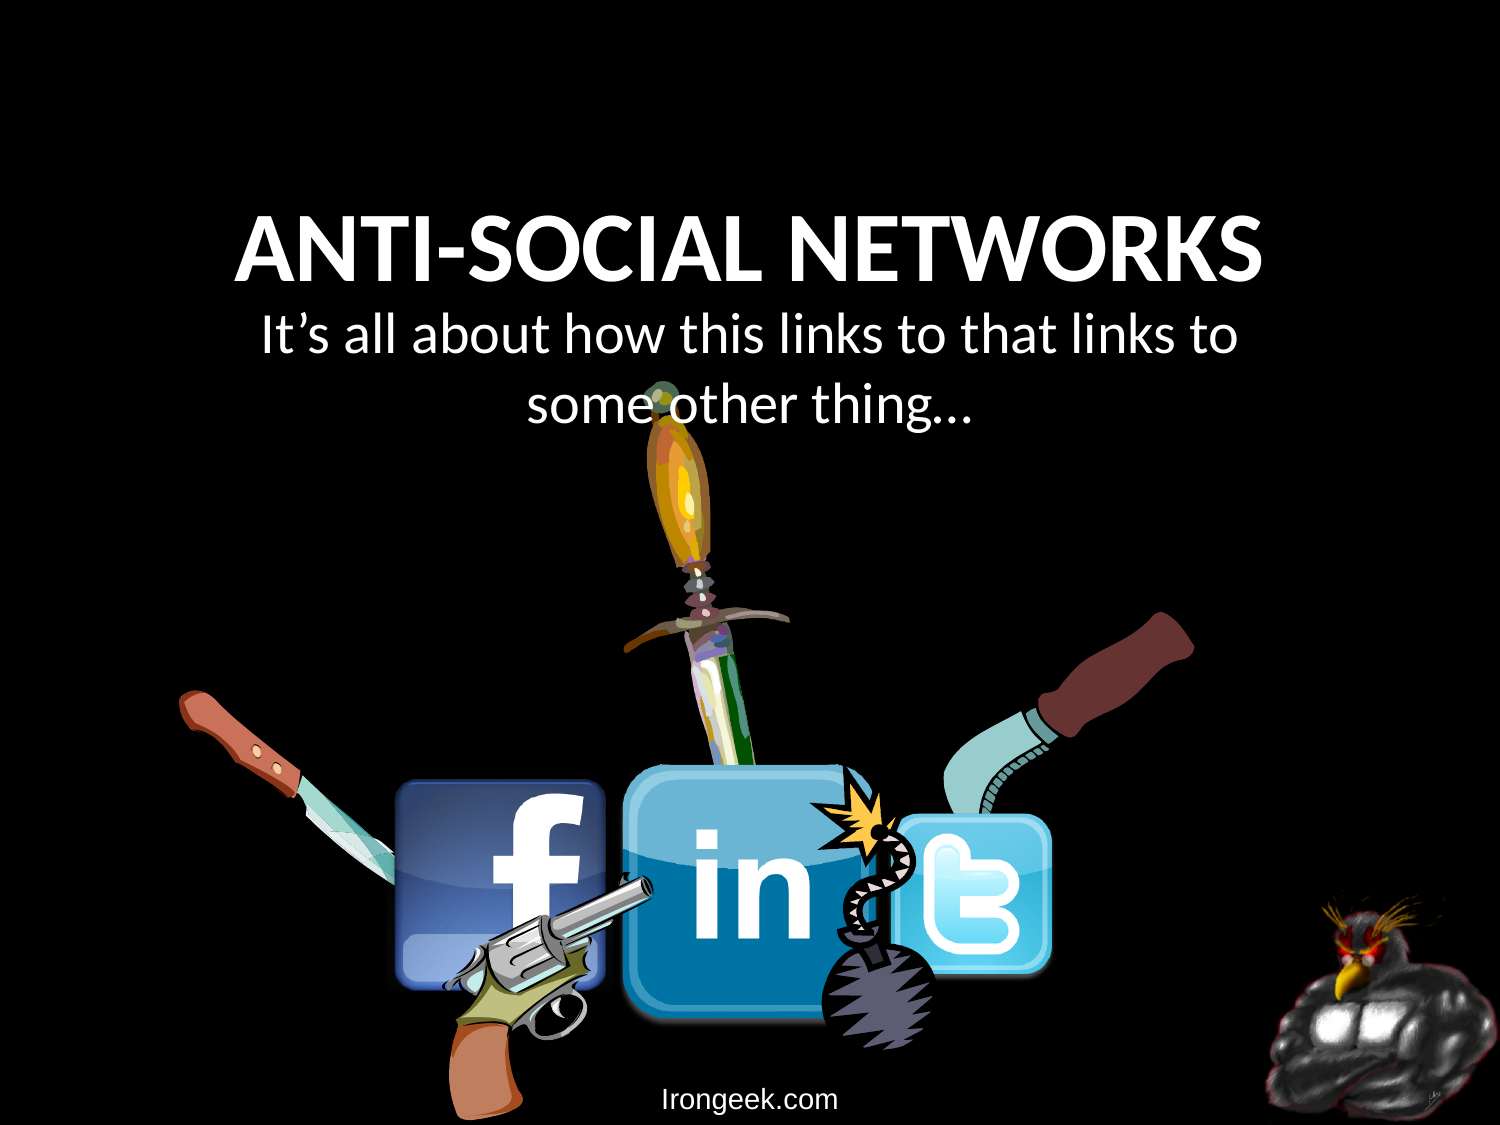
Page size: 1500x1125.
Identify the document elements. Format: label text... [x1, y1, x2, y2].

picture [163, 374, 1198, 1095]
title Anti-social networks [75, 1, 1426, 302]
picture [1259, 890, 1500, 1125]
subtitle It’s all about how this links to that links to some other thing… [224, 287, 1276, 576]
